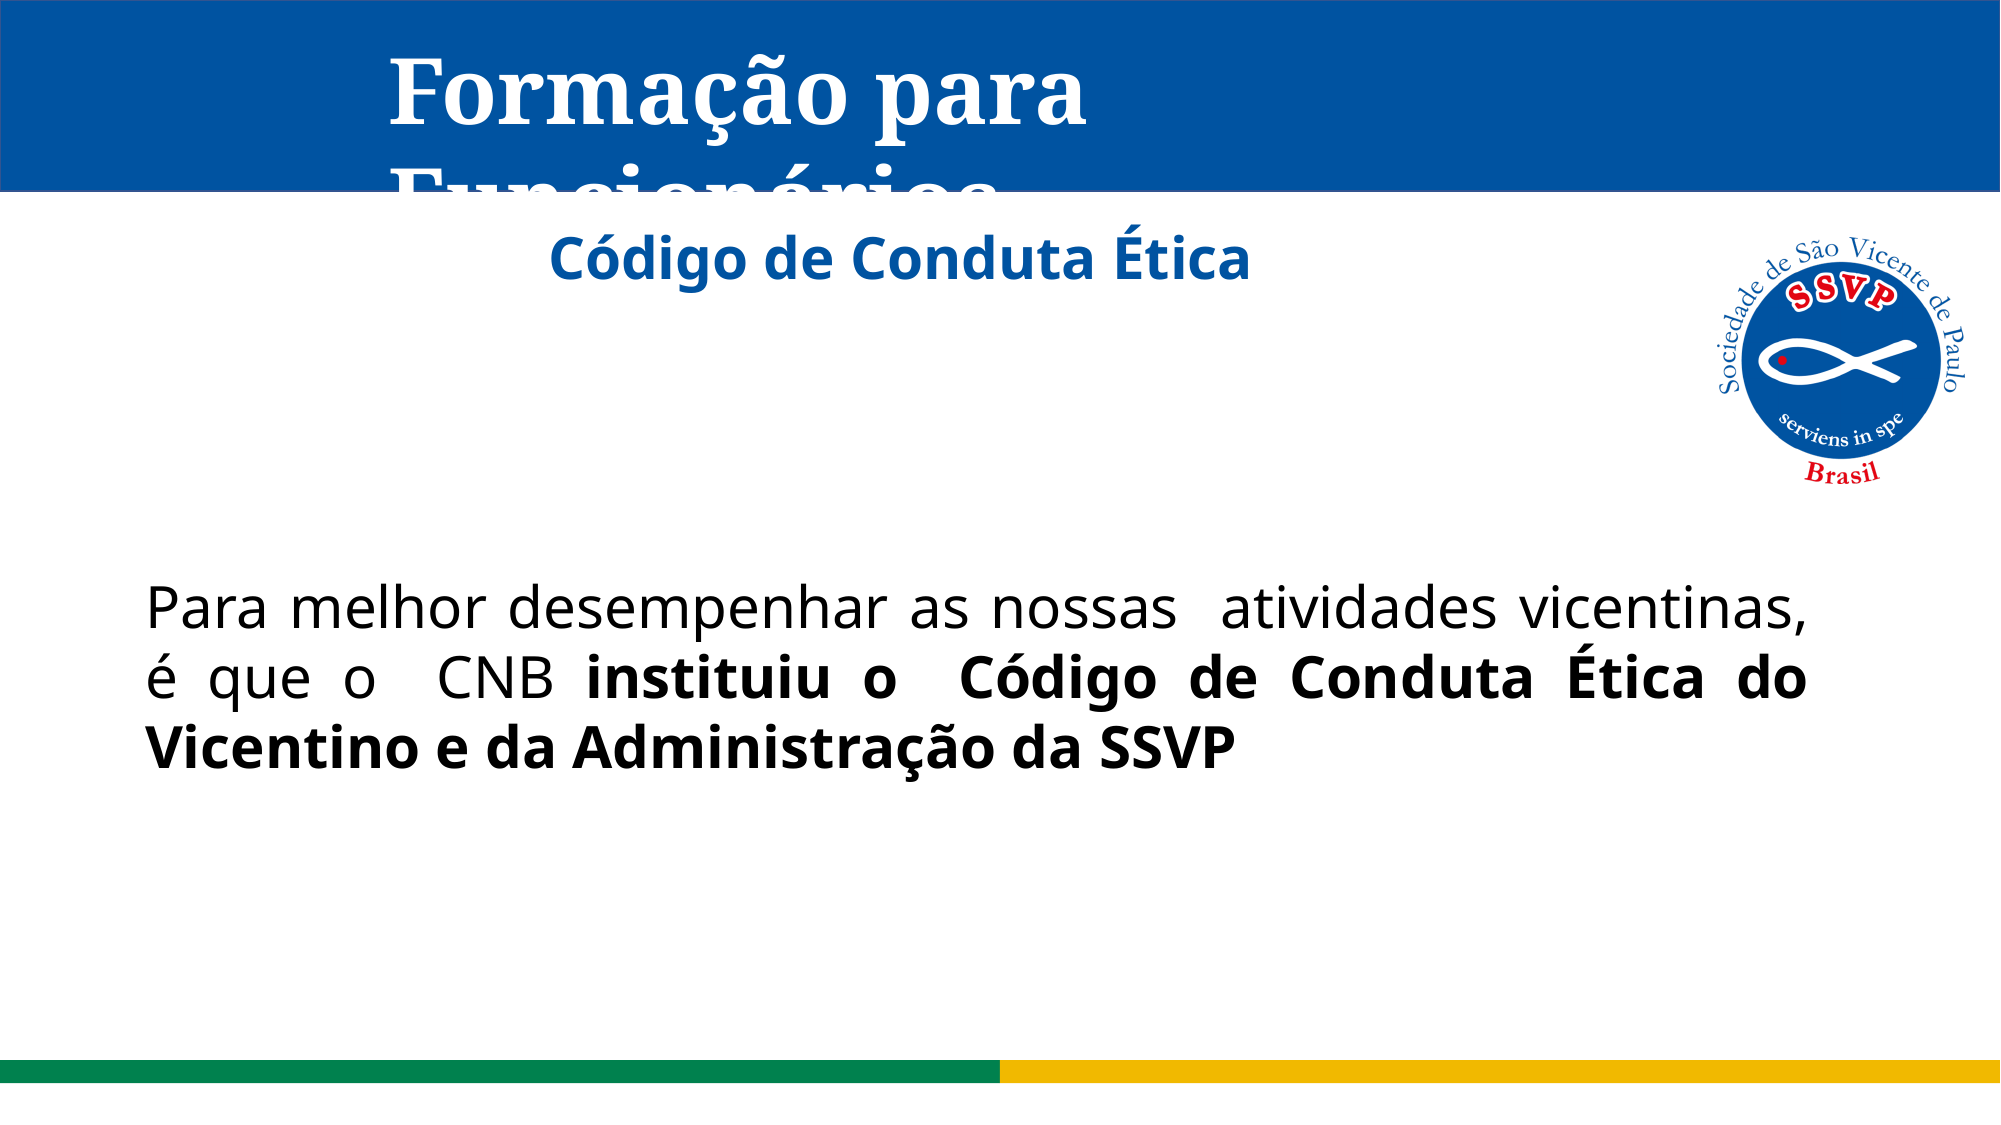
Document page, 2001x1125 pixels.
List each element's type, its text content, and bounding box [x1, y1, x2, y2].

text_box [0, 0, 2000, 192]
picture [1717, 237, 1965, 485]
text_box Formação para Funcionários [373, 25, 1626, 261]
text_box Código de Conduta Ética [274, 213, 1527, 311]
text_box Para melhor desempenhar as nossas atividades vicentinas, é que o CNB instituiu o Código de Conduta Ética do Vicentino e da Administração da SSVP [130, 562, 1824, 788]
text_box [0, 1050, 2000, 1092]
